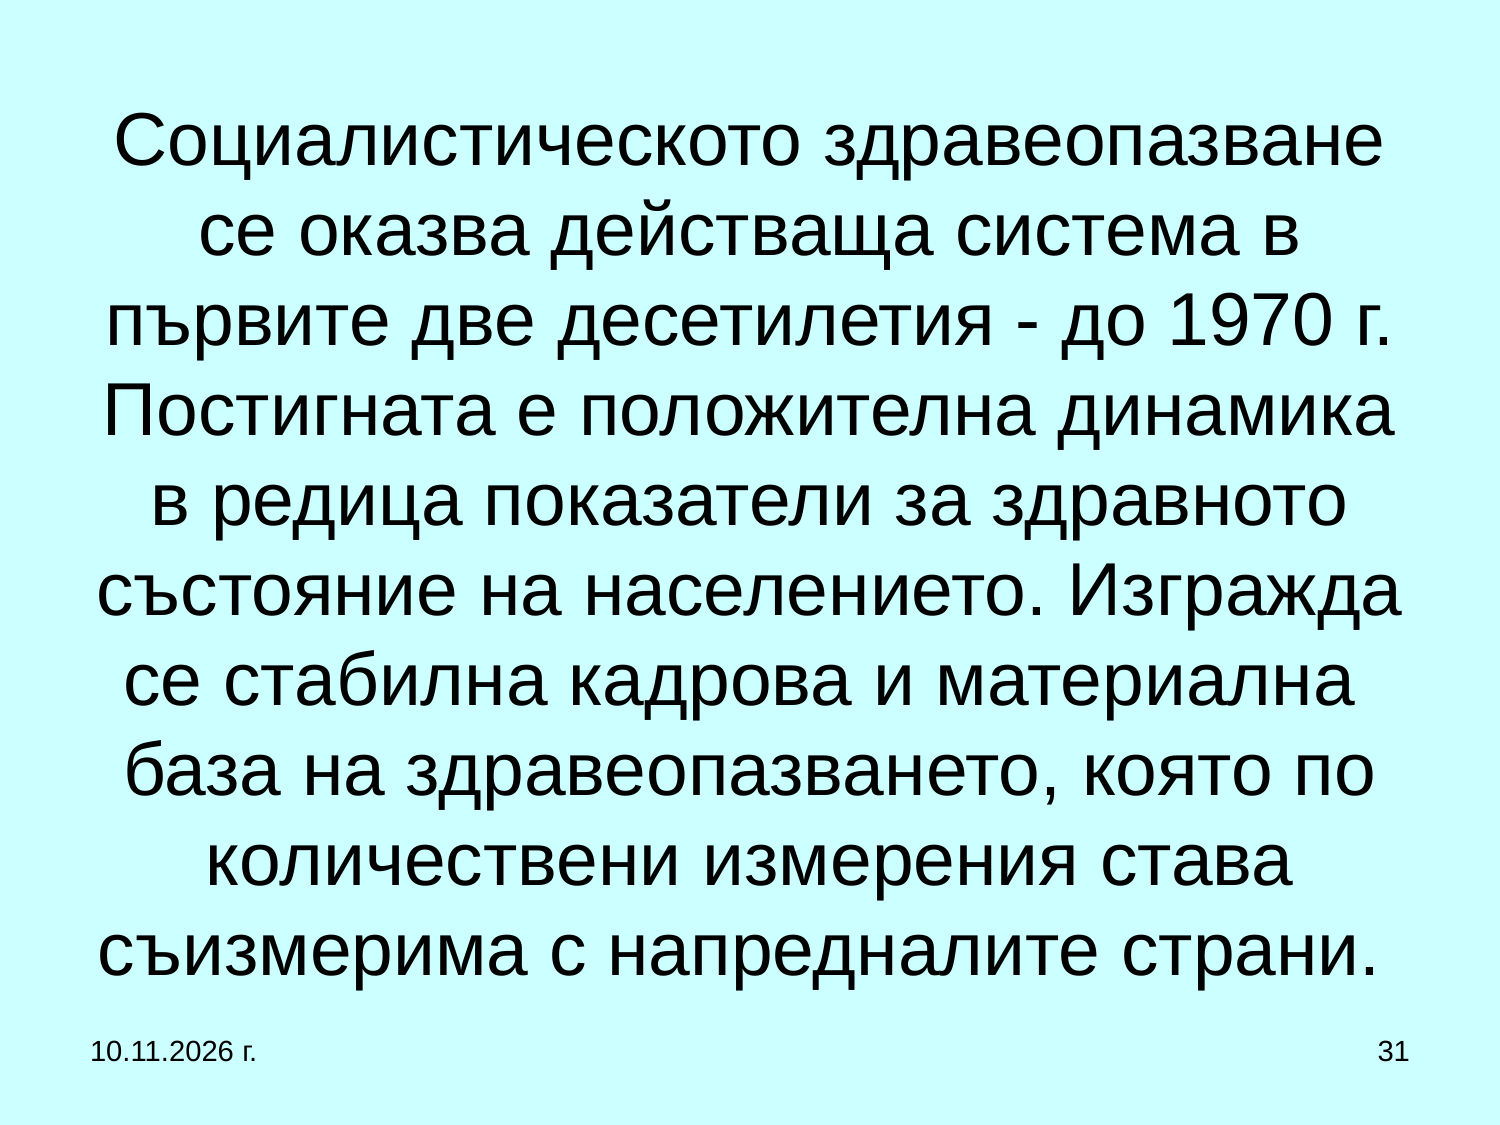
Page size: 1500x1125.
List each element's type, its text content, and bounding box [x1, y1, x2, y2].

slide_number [75, 1024, 425, 1103]
title Социалистическото здравеопазване се оказва действаща система в първите две десетилетия - до 1970 г. Постигната е положителна динамика в редица показатели за здравното състояние на населението. Изгражда се стабилна кадрова и материална база на здравеопазването, която по количествени измерения става съизмерима с напредналите страни. [75, 45, 1425, 1035]
slide_number 31 [1074, 1024, 1425, 1103]
